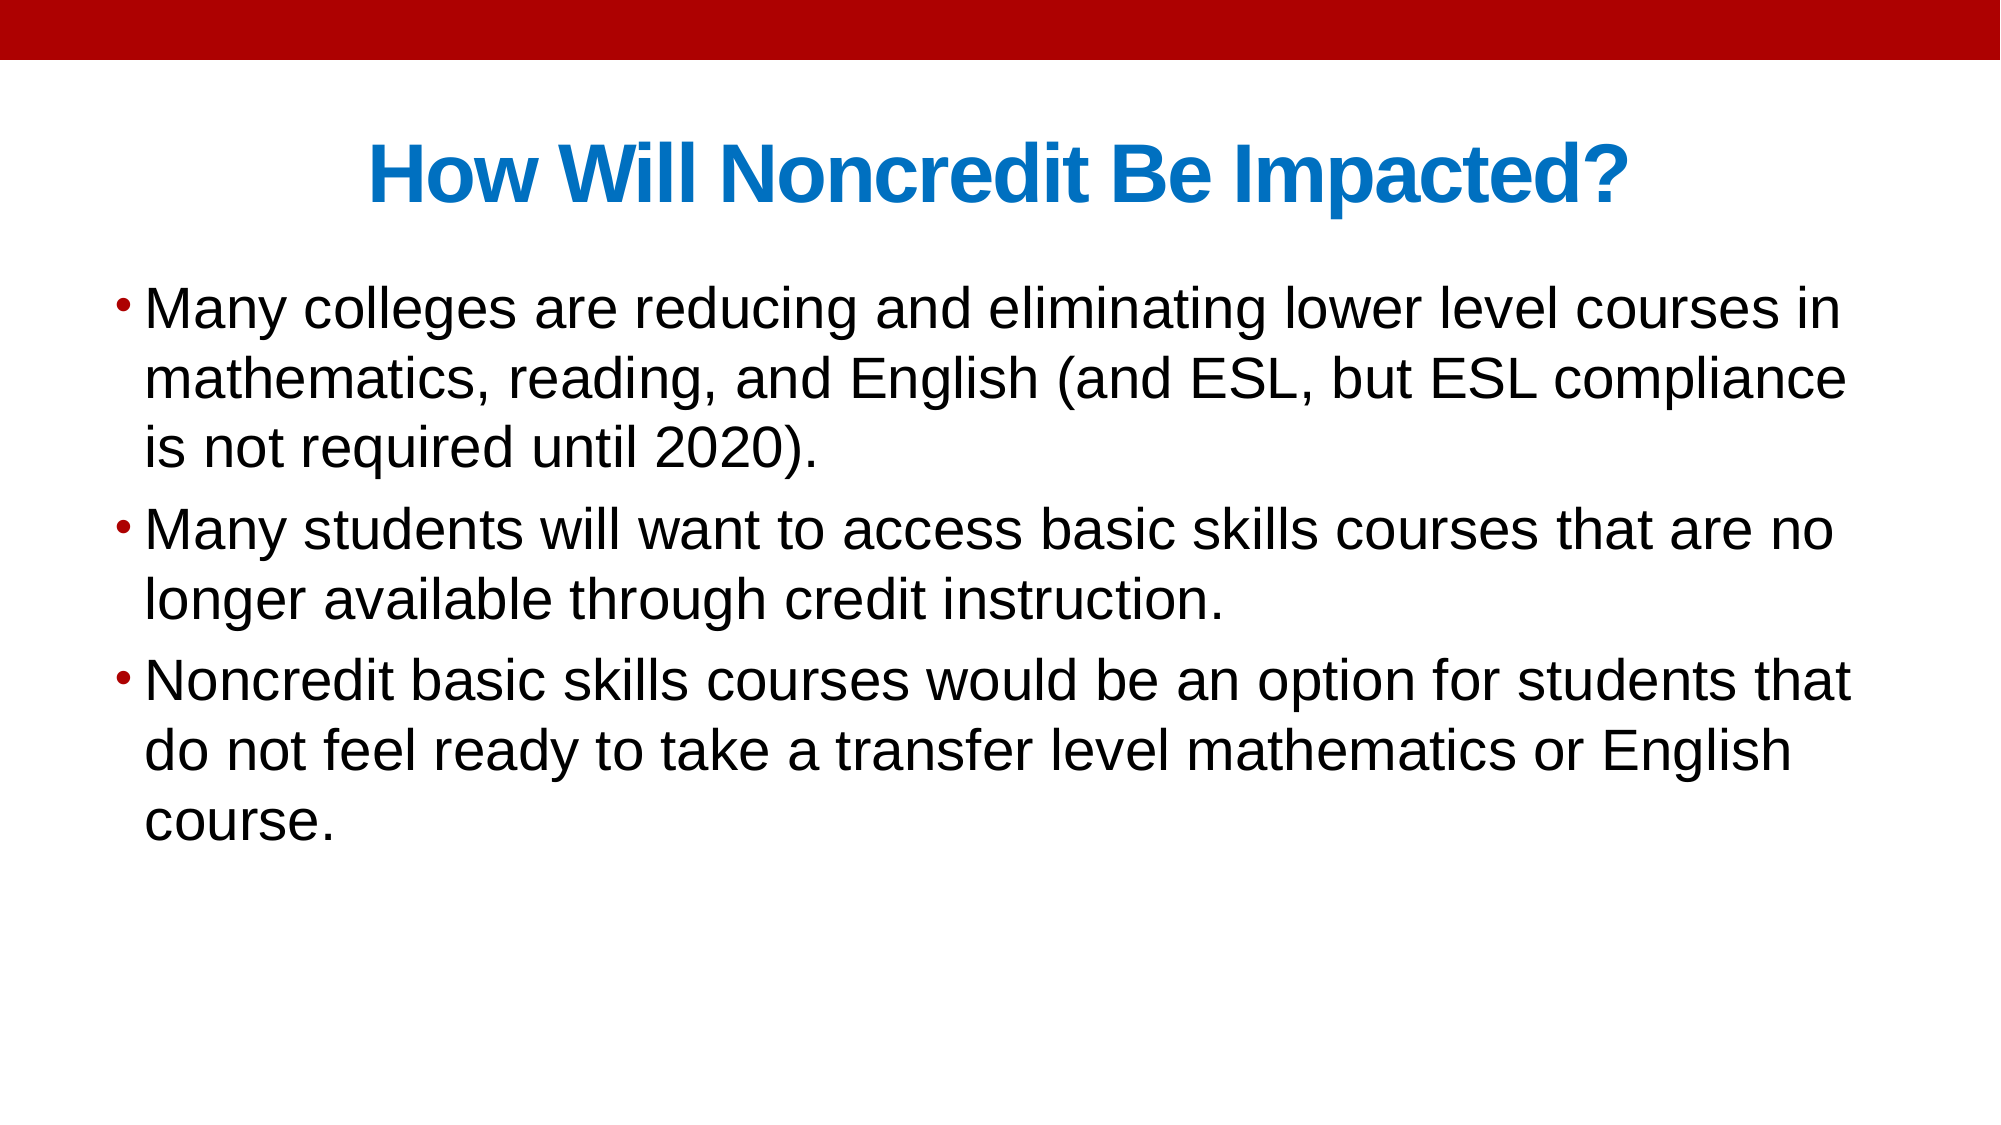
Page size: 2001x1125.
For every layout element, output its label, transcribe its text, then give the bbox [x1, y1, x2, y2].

title How Will Noncredit Be Impacted? [99, 87, 1900, 250]
list Many colleges are reducing and eliminating lower level courses in mathematics, reading, and English (and ESL, but ESL compliance is not required until 2020). Many students will want to access basic skills courses that are no longer available through credit instruction. Noncredit basic skills courses would be an option for students that do not feel ready to take a transfer level mathematics or English course. [99, 262, 1900, 1063]
